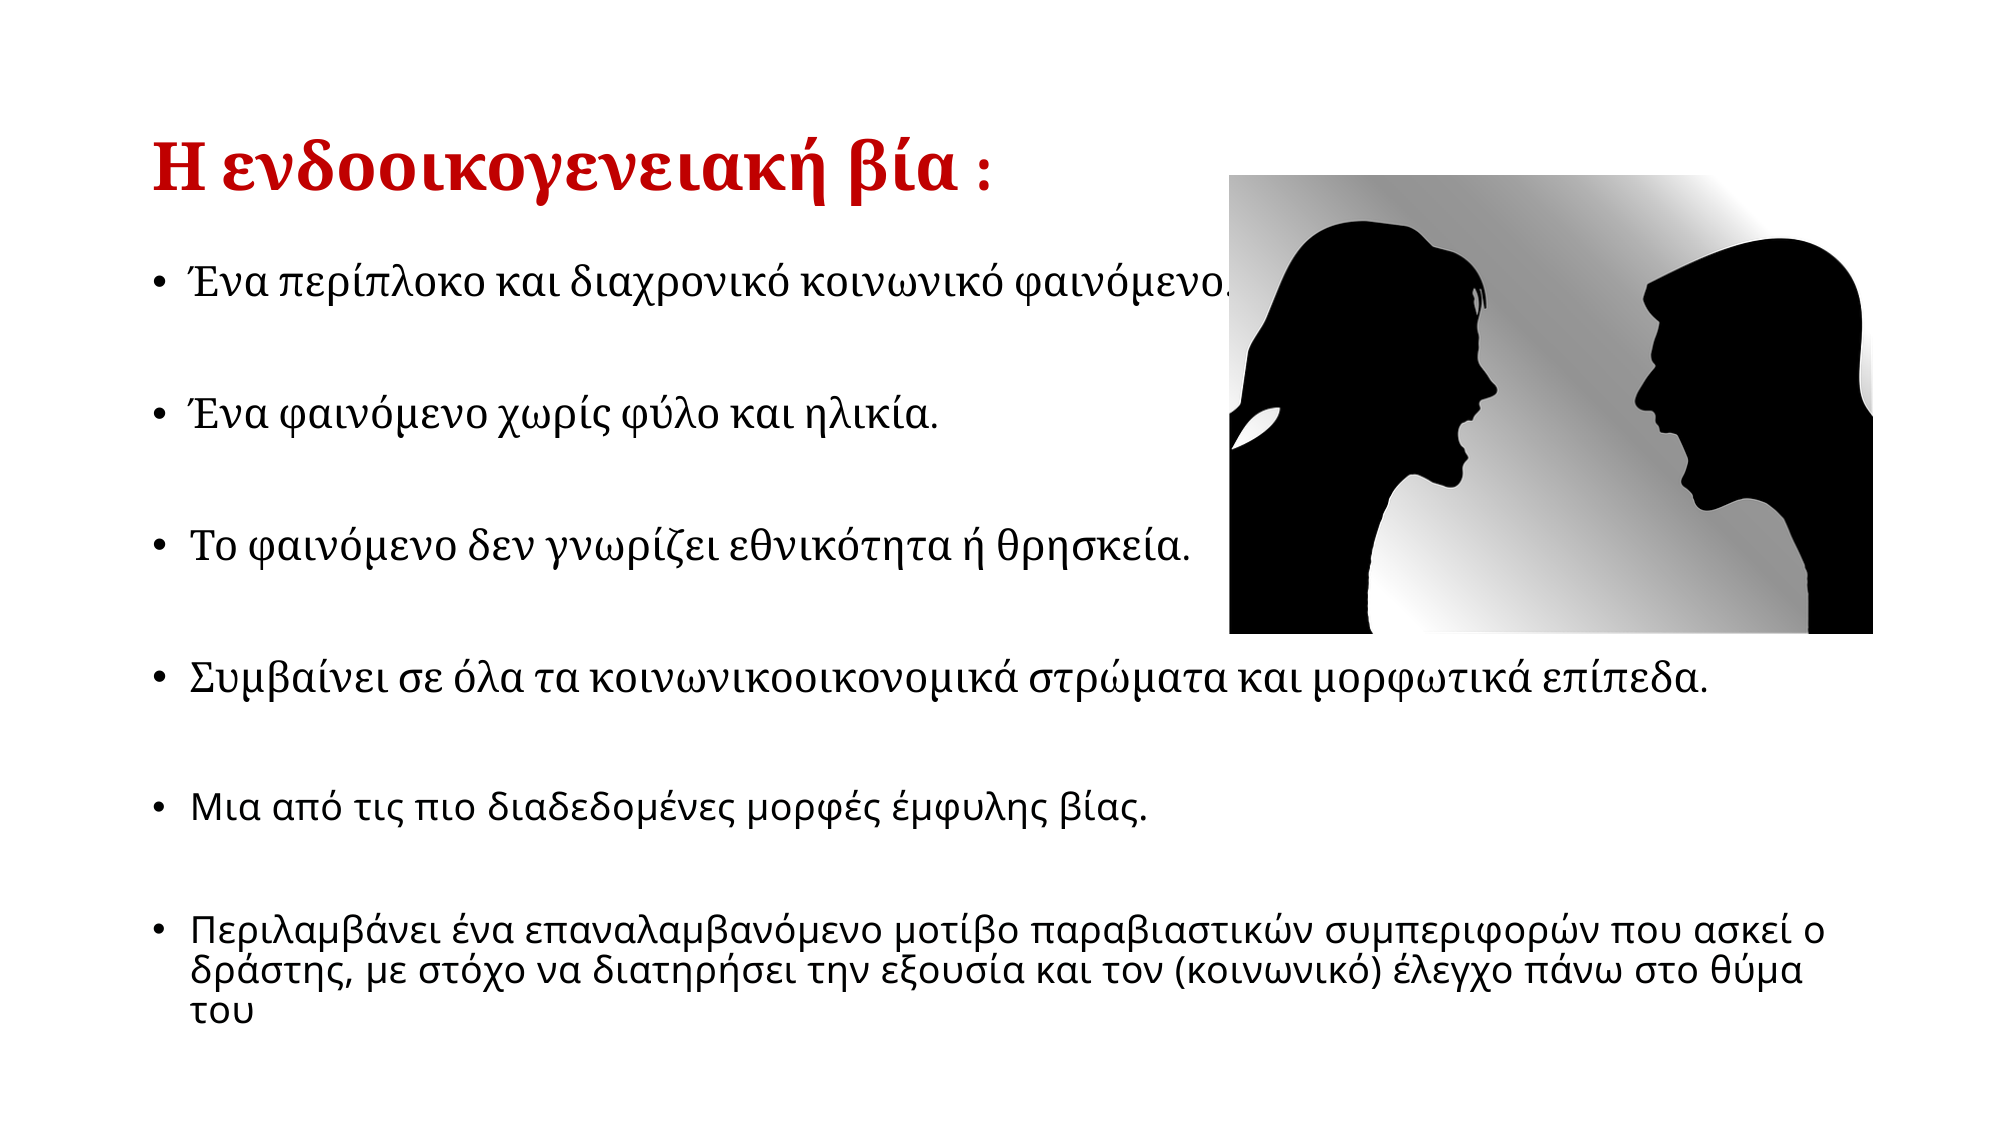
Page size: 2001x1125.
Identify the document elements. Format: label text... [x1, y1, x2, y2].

picture [1229, 175, 1873, 634]
list Ένα περίπλοκο και διαχρονικό κοινωνικό φαινόμενο. Ένα φαινόμενο χωρίς φύλο και ηλικία. Το φαινόμενο δεν γνωρίζει εθνικότητα ή θρησκεία. Συμβαίνει σε όλα τα κοινωνικοοικονομικά στρώματα και μορφωτικά επίπεδα. Μια από τις πιο διαδεδομένες μορφές έμφυλης βίας. Περιλαμβάνει ένα επαναλαμβανόμενο μοτίβο παραβιαστικών συμπεριφορών που ασκεί ο δράστης, με στόχο να διατηρήσει την εξουσία και τον (κοινωνικό) έλεγχο πάνω στο θύμα του [137, 253, 1863, 1066]
title Η ενδοοικογενειακή βία : [137, 59, 1863, 253]
